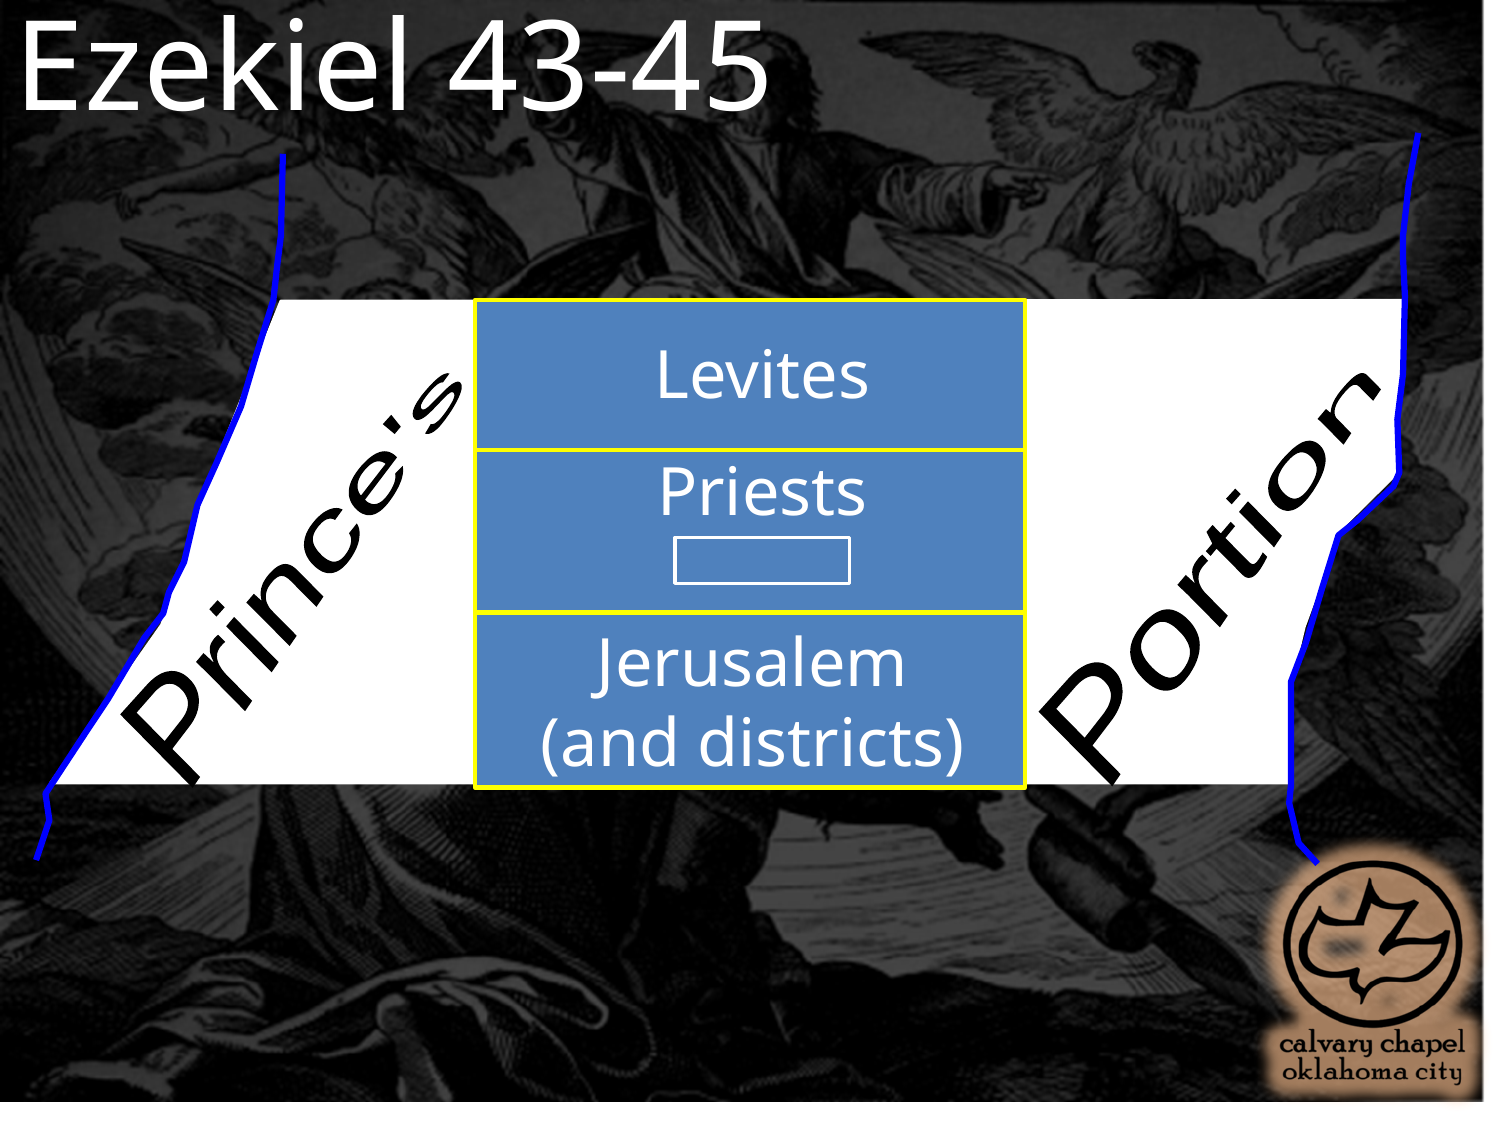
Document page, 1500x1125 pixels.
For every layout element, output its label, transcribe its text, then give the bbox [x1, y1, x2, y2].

text_box Levites [537, 324, 988, 420]
text_box [673, 535, 852, 585]
text_box [1027, 297, 1395, 786]
text_box [473, 298, 1027, 790]
text_box [63, 298, 473, 786]
text_box [1287, 132, 1421, 866]
picture [0, 0, 1500, 1125]
text_box Jerusalem (and districts) [480, 617, 1025, 788]
text_box Priests [537, 441, 988, 449]
text_box Priests [537, 459, 988, 537]
text_box [34, 153, 285, 861]
text_box Ezekiel 43-45 [0, 0, 1245, 143]
